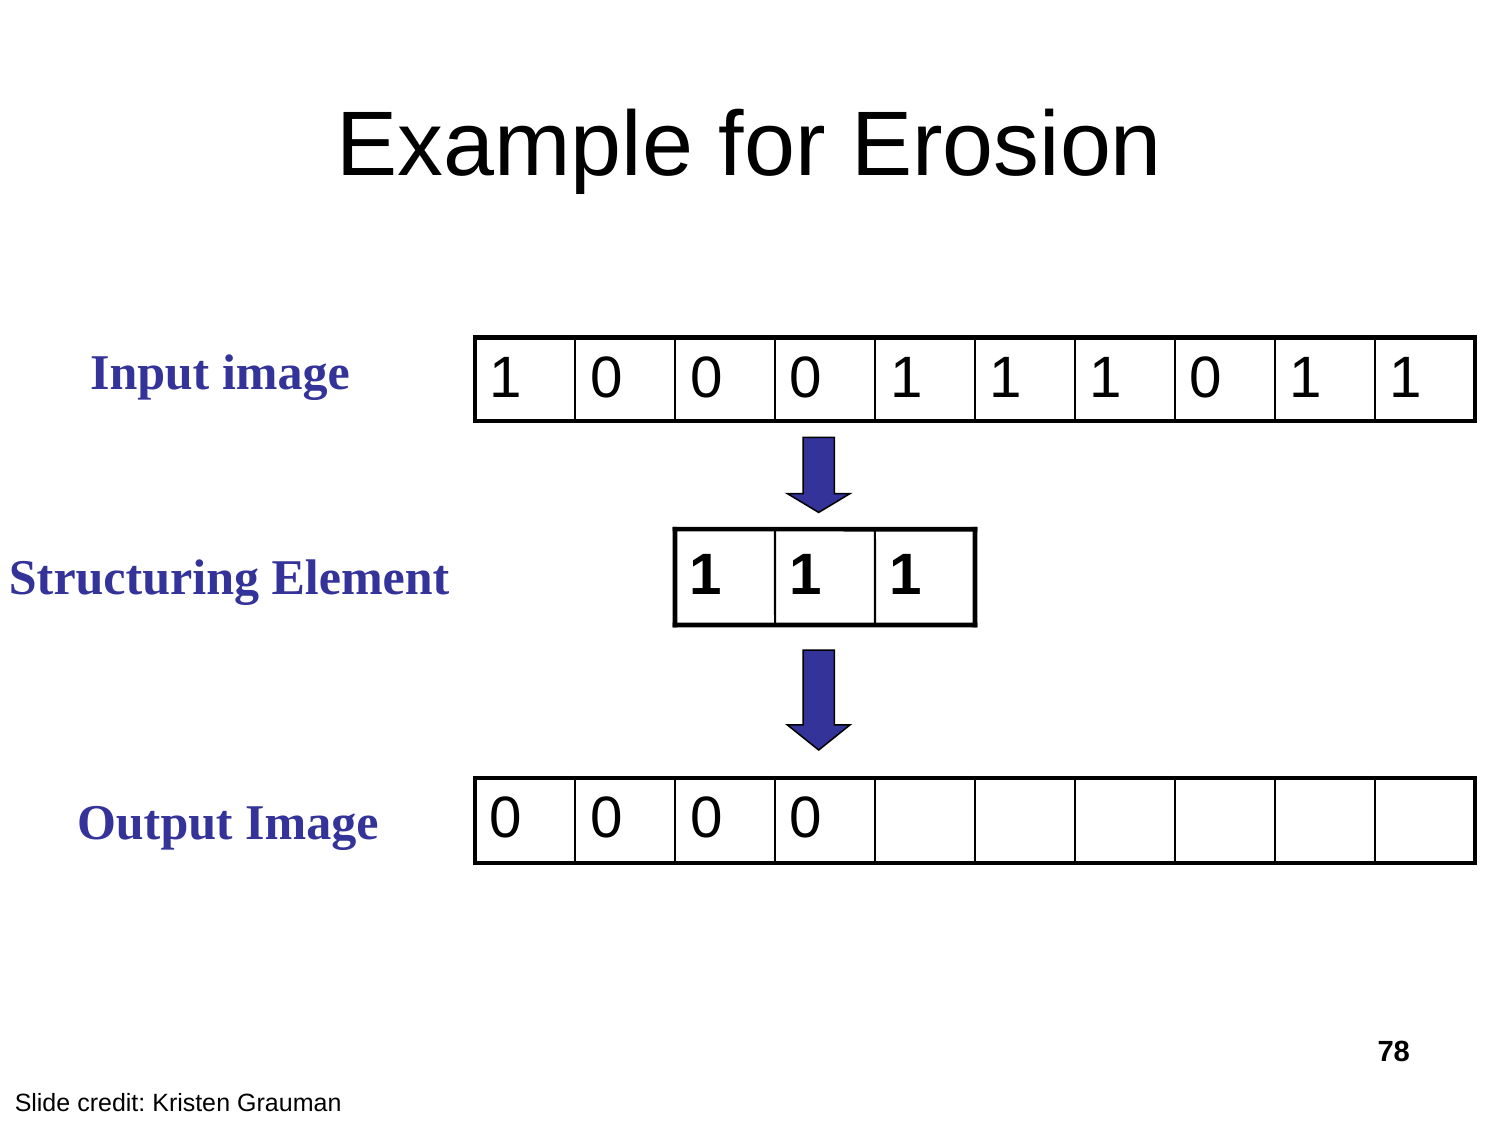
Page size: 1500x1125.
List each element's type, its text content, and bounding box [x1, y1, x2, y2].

table_header 1 [976, 340, 1074, 419]
table_header 1 [1276, 340, 1374, 419]
text_box Input image [75, 331, 365, 407]
table_header 0 [676, 340, 774, 419]
table_header 0 [1176, 340, 1274, 419]
table_header 0 [676, 780, 774, 861]
table_header 0 [576, 340, 674, 419]
table_header 1 [1076, 340, 1174, 419]
table_header 1 [477, 340, 574, 419]
text_box Structuring Element [0, 537, 465, 613]
text_box Slide credit: Kristen Grauman [0, 1079, 688, 1125]
text_box Output Image [62, 781, 394, 857]
table_header [1076, 780, 1174, 861]
table_header [1176, 780, 1274, 861]
table_header [876, 780, 974, 861]
table_header 1 [876, 340, 974, 419]
title Example for Erosion [74, 44, 1426, 233]
table_header 0 [776, 340, 874, 419]
table_header [1276, 780, 1374, 861]
slide_number 78 [1074, 1024, 1426, 1103]
table_header 0 [477, 780, 574, 861]
table_header 0 [776, 780, 874, 861]
table_header 1 [1376, 340, 1473, 419]
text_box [674, 437, 976, 751]
table_header [1376, 780, 1473, 861]
table_header [976, 780, 1074, 861]
table_header 0 [576, 780, 674, 861]
